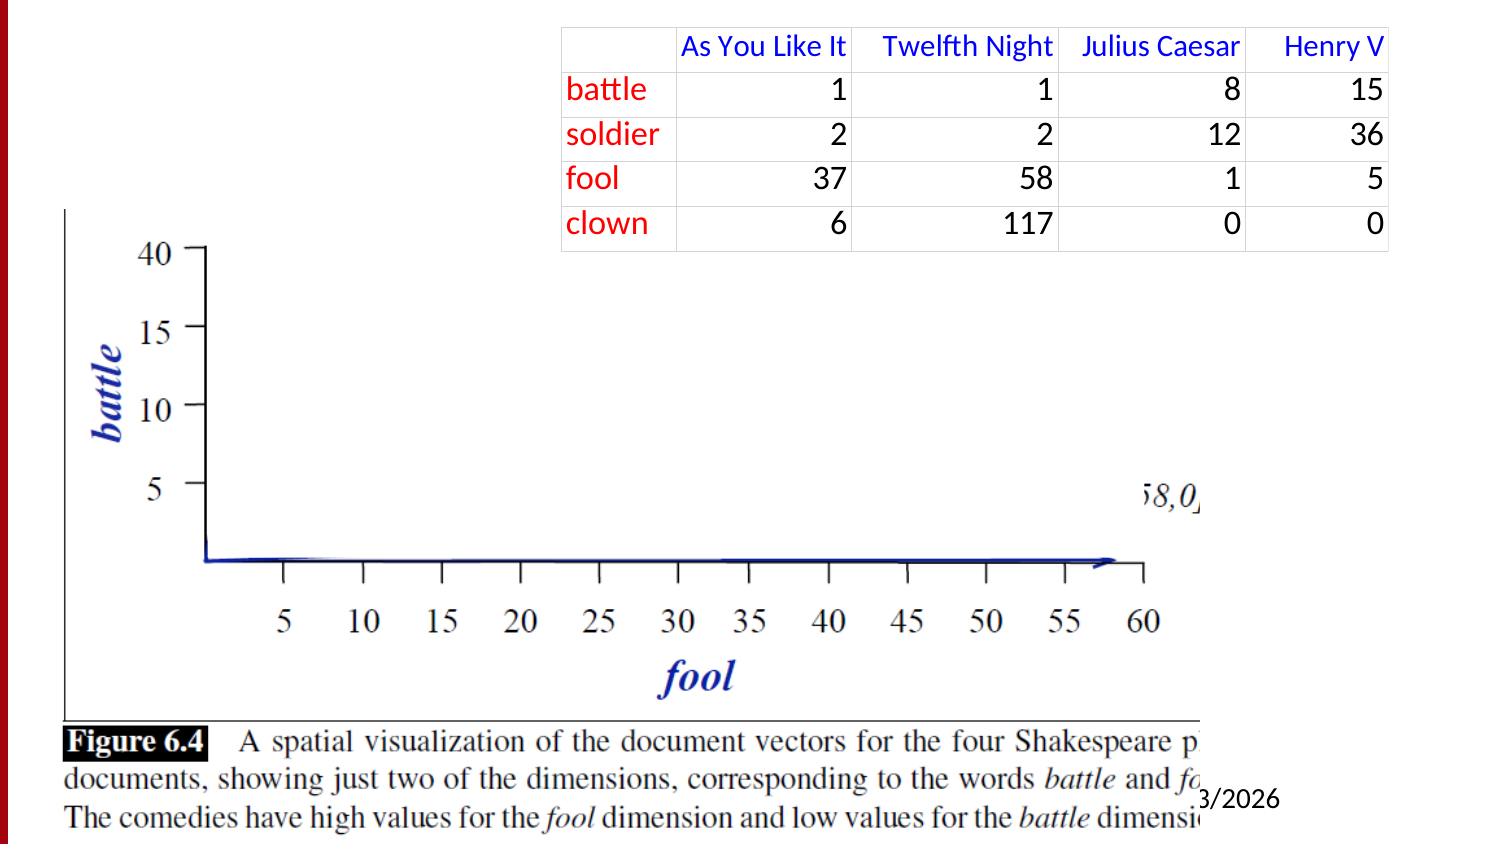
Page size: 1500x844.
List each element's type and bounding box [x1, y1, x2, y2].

text_box [560, 26, 1390, 253]
slide_number [1204, 771, 1451, 829]
text_box [37, 209, 1201, 844]
